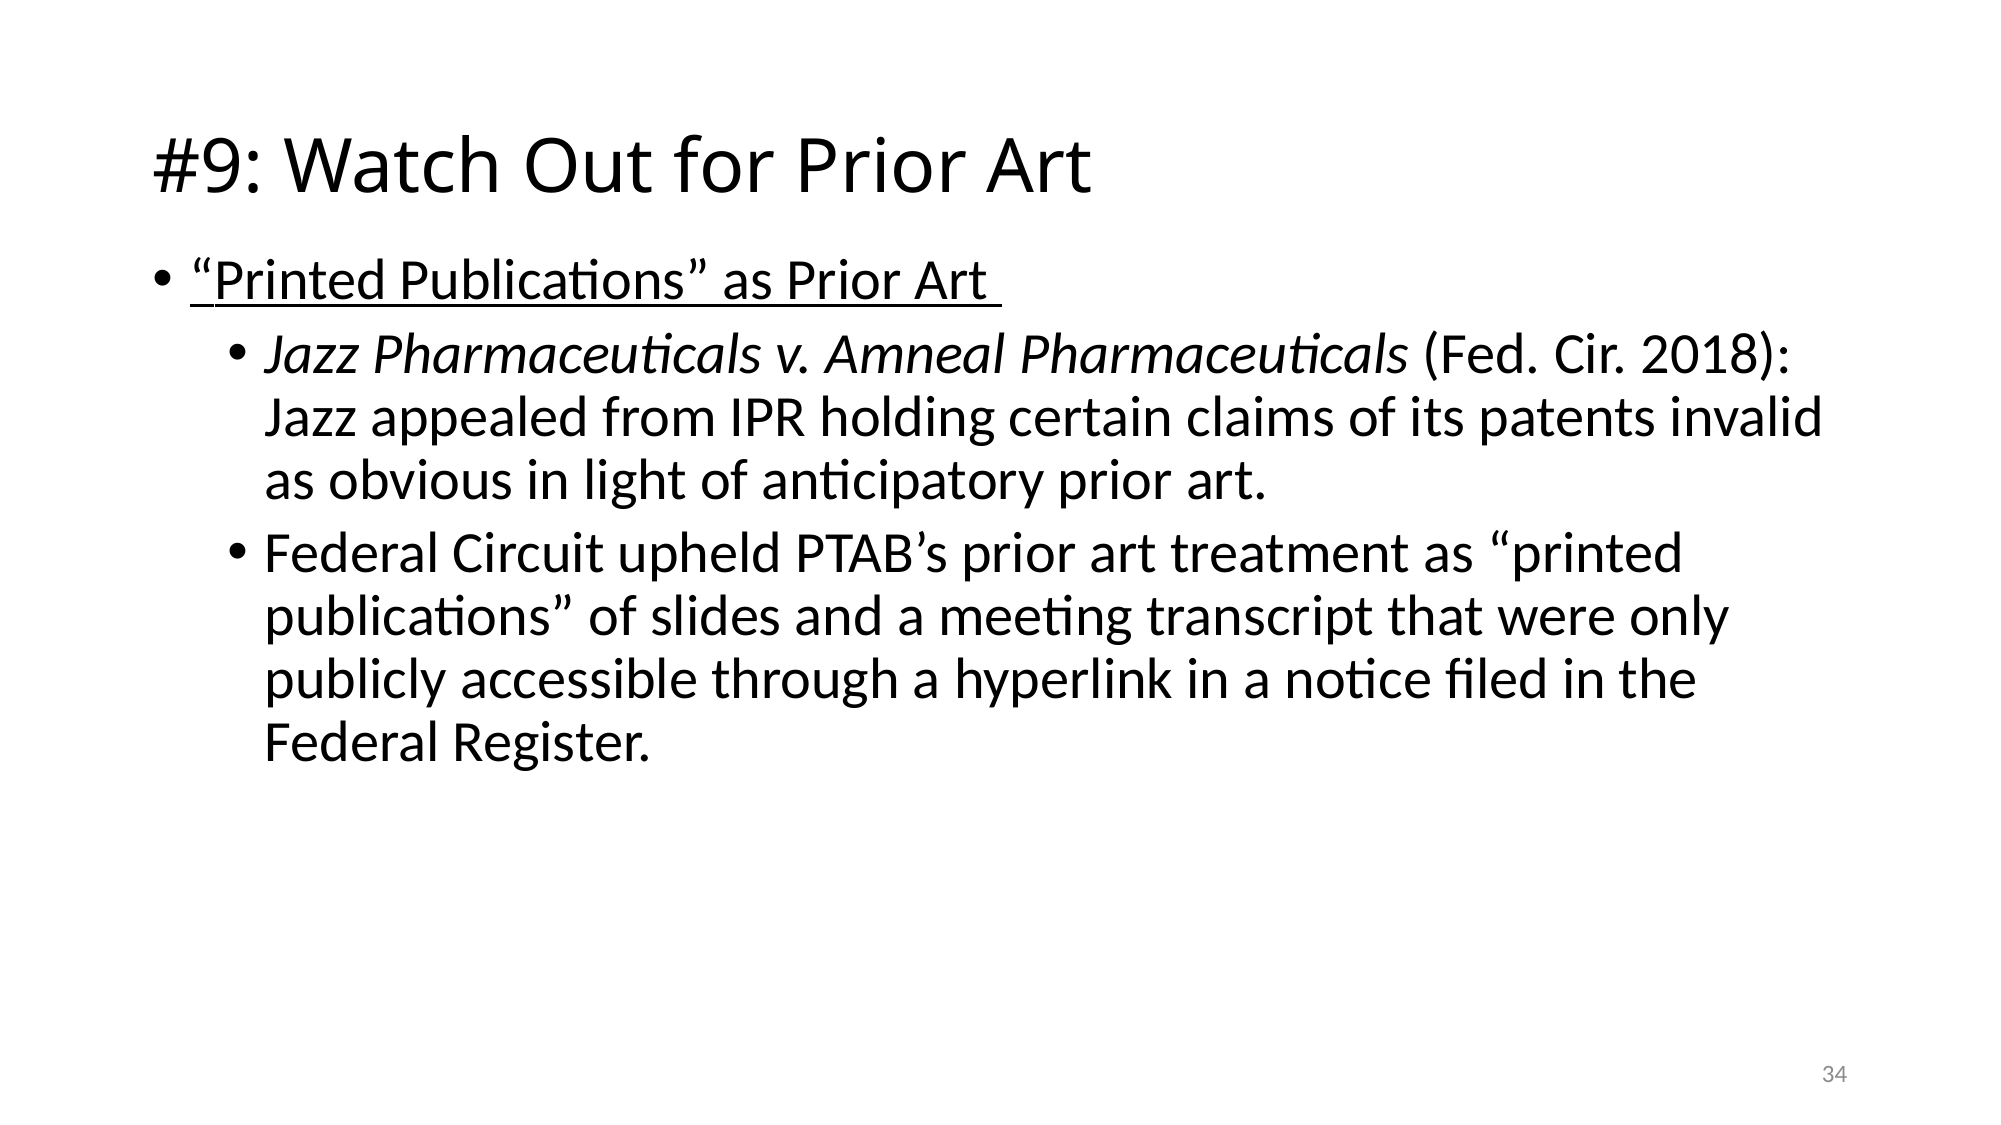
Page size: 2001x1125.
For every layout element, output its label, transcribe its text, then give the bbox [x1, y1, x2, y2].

title #9: Watch Out for Prior Art [137, 59, 1863, 242]
slide_number 34 [1412, 1042, 1863, 1103]
list “Printed Publications” as Prior Art Jazz Pharmaceuticals v. Amneal Pharmaceuticals (Fed. Cir. 2018): Jazz appealed from IPR holding certain claims of its patents invalid as obvious in light of anticipatory prior art. Federal Circuit upheld PTAB’s prior art treatment as “printed publications” of slides and a meeting transcript that were only publicly accessible through a hyperlink in a notice filed in the Federal Register. [137, 242, 1863, 1014]
